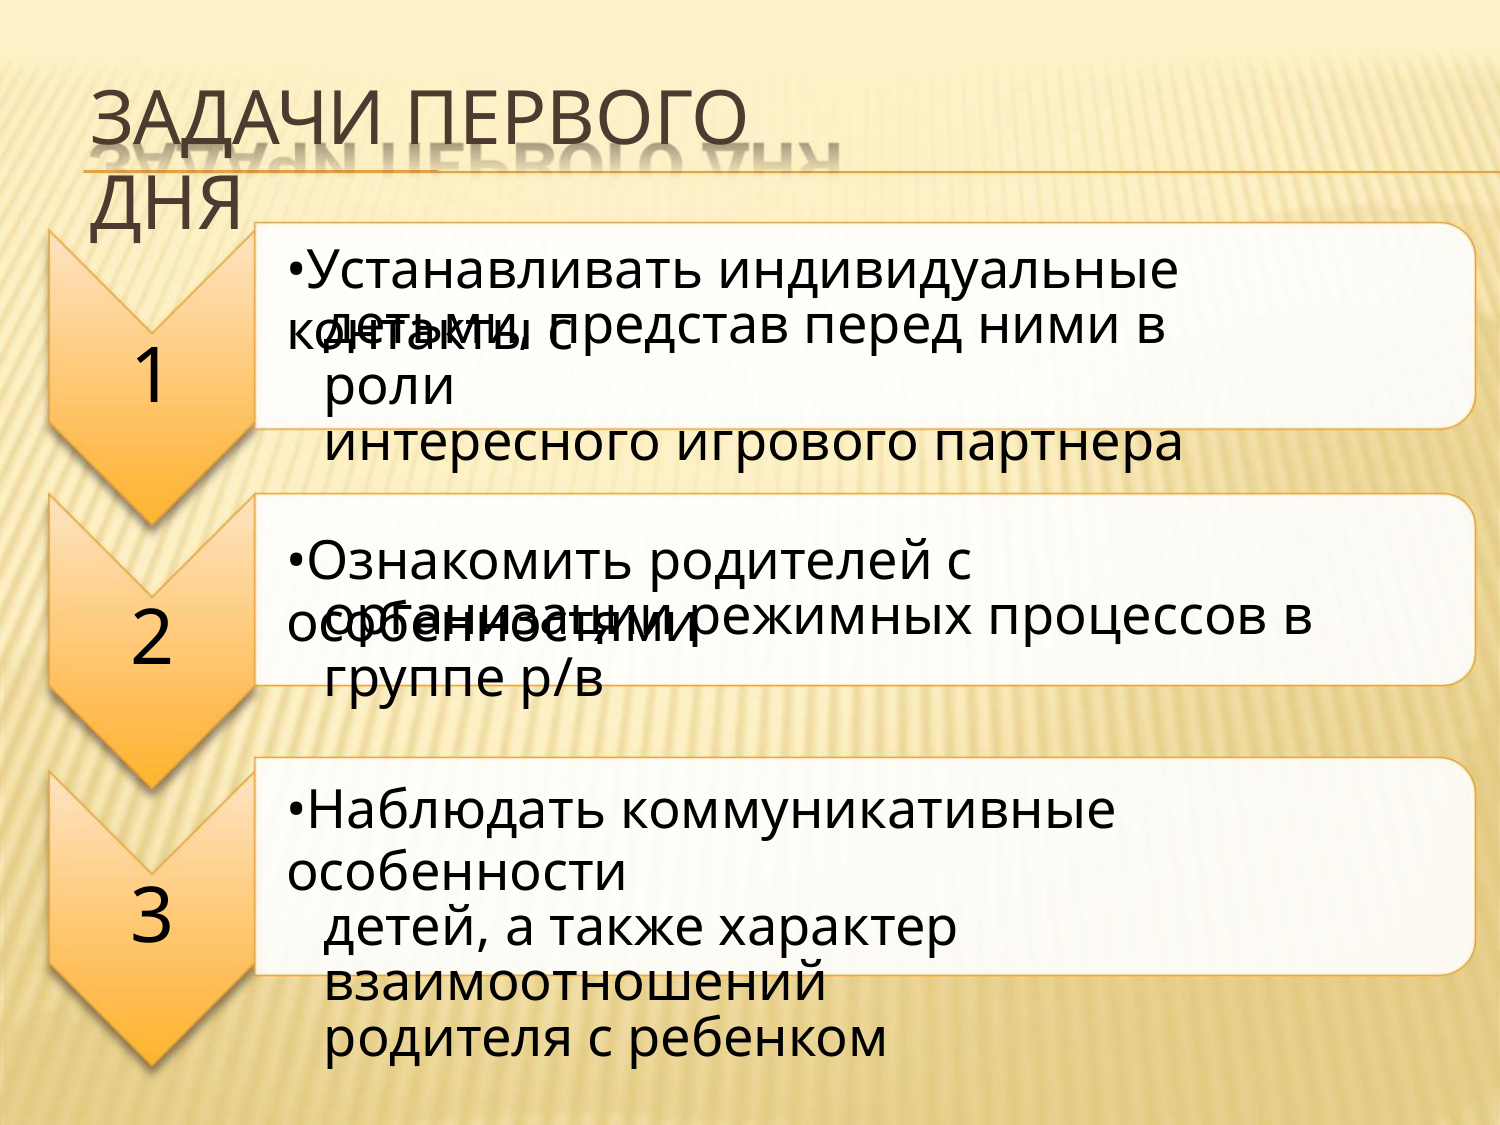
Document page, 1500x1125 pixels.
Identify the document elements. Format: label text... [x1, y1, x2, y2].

text_box организации режимных процессов в группе р/в [323, 584, 1478, 708]
text_box •Ознакомить родителей с особенностями [286, 528, 1297, 652]
text_box •Наблюдать коммуникативные особенности детей, а также характер взаимоотношений родителя с ребенком [286, 778, 1361, 1067]
text_box [0, 0, 1500, 1125]
text_box ЗАДАЧИ ПЕРВОГО ДНЯ [90, 74, 869, 245]
text_box детьми, представ перед ними в роли интересного игрового партнера [323, 292, 1209, 472]
text_box •Устанавливать индивидуальные контакты с [286, 237, 1354, 361]
text_box 1 2 [130, 330, 201, 681]
text_box 3 [130, 870, 201, 959]
